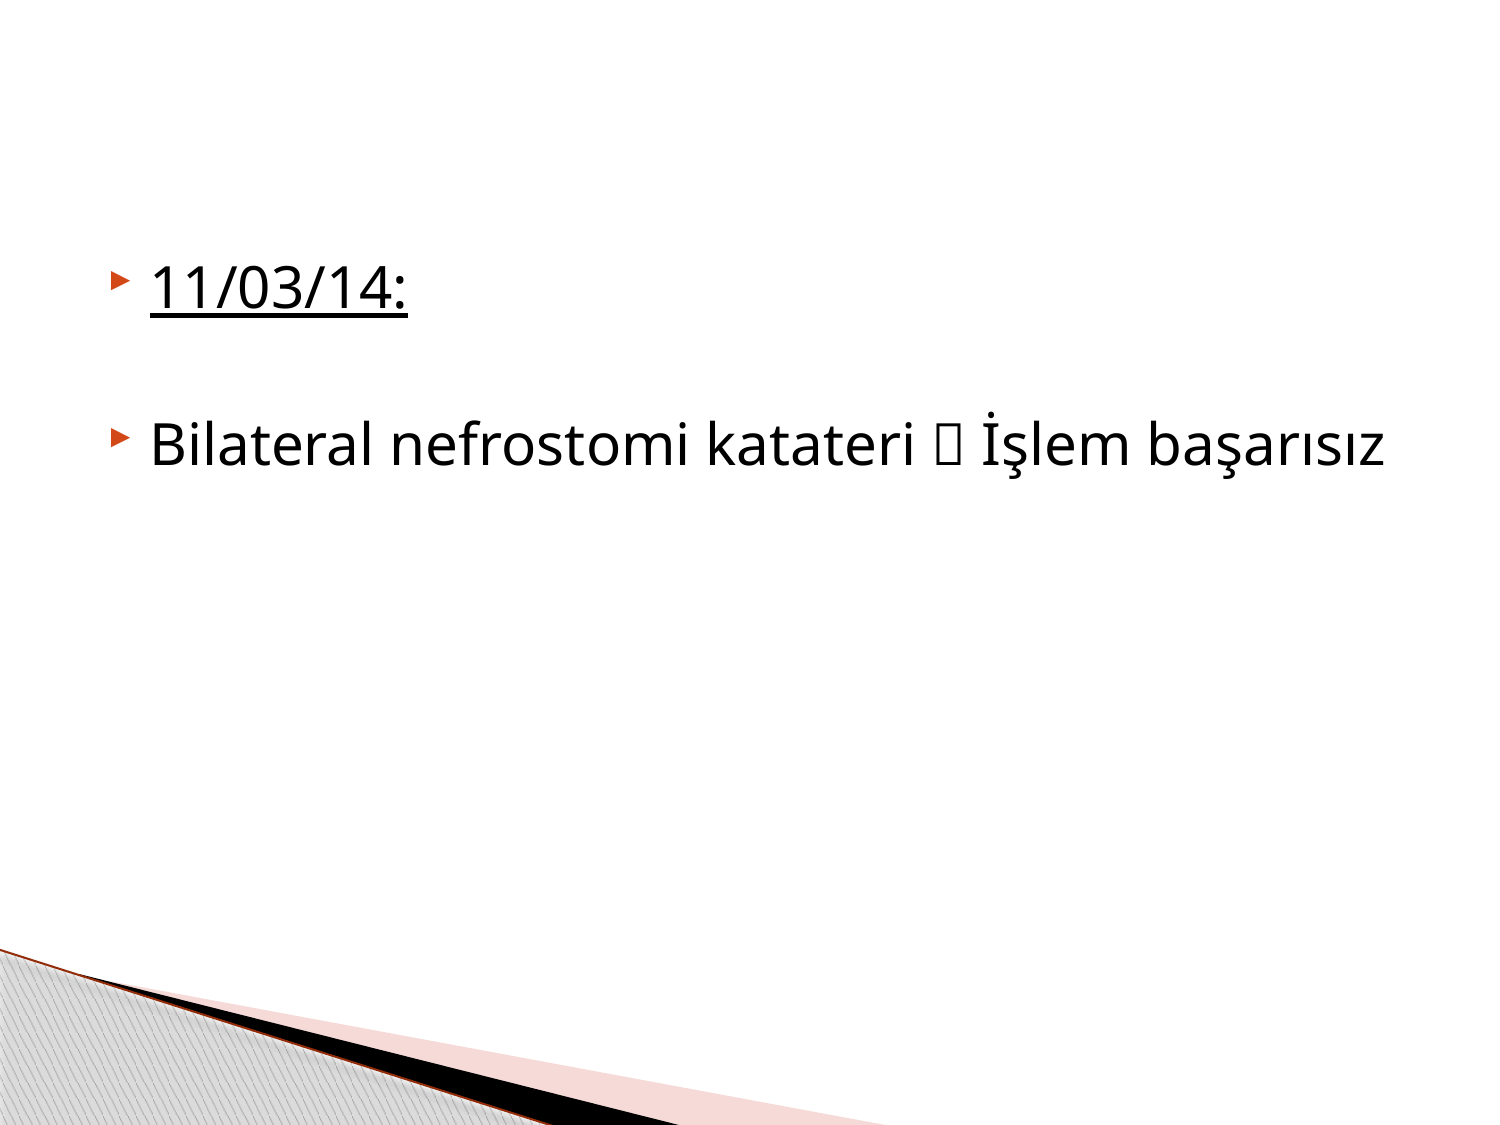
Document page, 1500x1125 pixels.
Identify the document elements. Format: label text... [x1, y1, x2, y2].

list 11/03/14: Bilateral nefrostomi katateri  İşlem başarısız [75, 243, 1425, 986]
